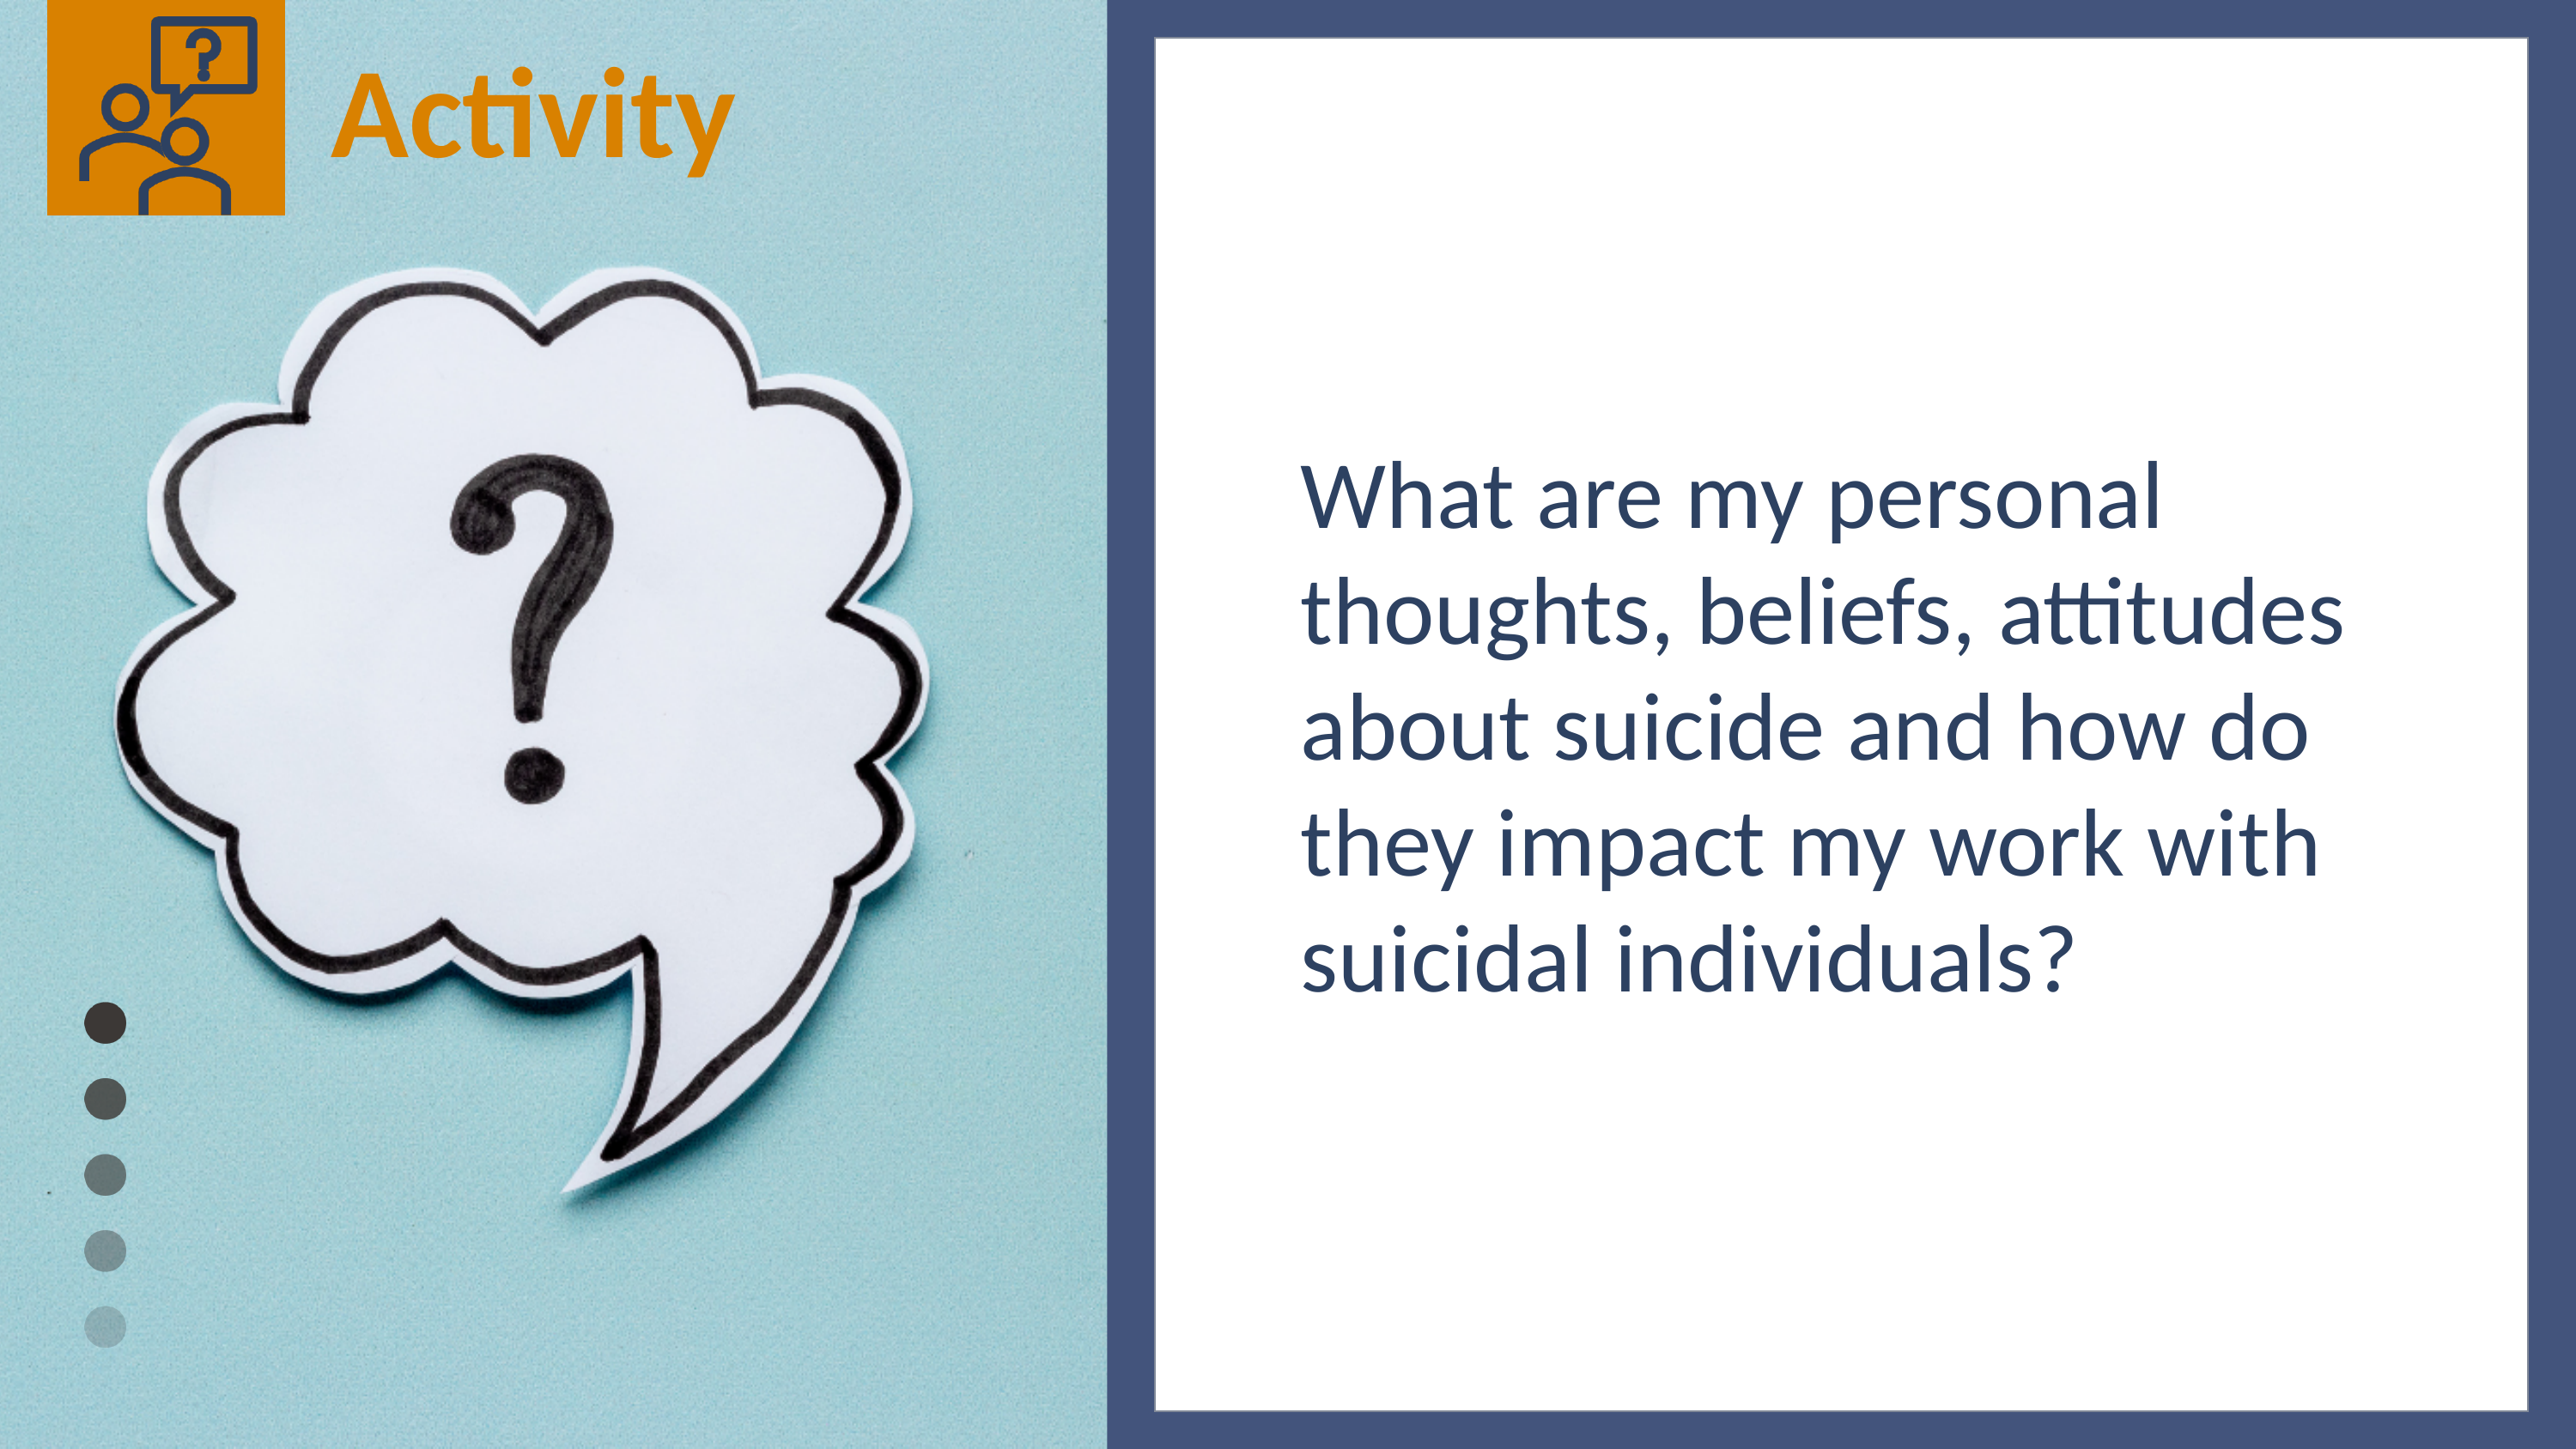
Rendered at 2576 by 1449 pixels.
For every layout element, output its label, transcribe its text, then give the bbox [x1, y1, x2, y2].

text_box What are my personal thoughts, beliefs, attitudes about suicide and how do they impact my work with suicidal individuals? [1288, 425, 2404, 1018]
picture [0, 0, 1108, 1449]
